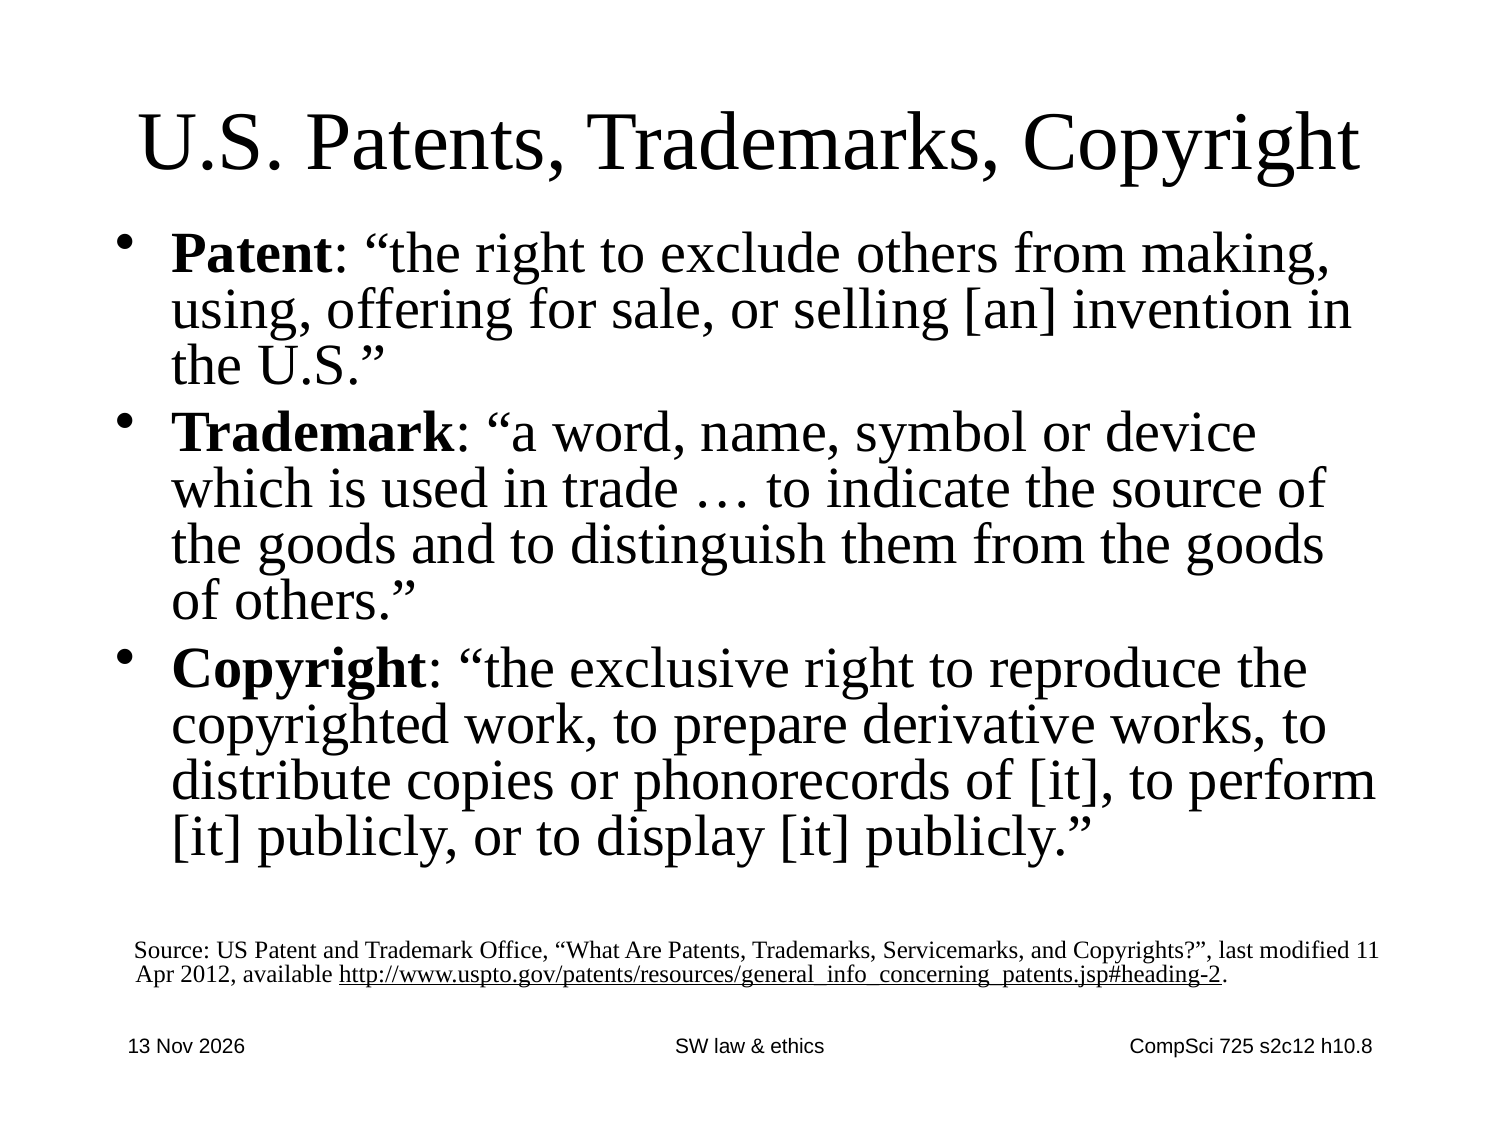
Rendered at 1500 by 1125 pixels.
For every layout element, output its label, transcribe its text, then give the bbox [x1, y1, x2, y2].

footer SW law & ethics [512, 1024, 988, 1101]
slide_number CompSci 725 s2c12 h10.8 [1074, 1024, 1388, 1101]
list Patent: “the right to exclude others from making, using, offering for sale, or selling [an] invention in the U.S.” Trademark: “a word, name, symbol or device which is used in trade … to indicate the source of the goods and to distinguish them from the goods of others.” Copyright: “the exclusive right to reproduce the copyrighted work, to prepare derivative works, to distribute copies or phonorecords of [it], to perform [it] publicly, or to display [it] publicly.” Source: US Patent and Trademark Office, “What Are Patents, Trademarks, Servicemarks, and Copyrights?”, last modified 11 Apr 2012, available http://www.uspto.gov/patents/resources/general_info_concerning_patents.jsp#heading-2. [100, 219, 1400, 1024]
title U.S. Patents, Trademarks, Copyright [112, 42, 1388, 219]
slide_number 8-Sep-12 [112, 1024, 426, 1101]
